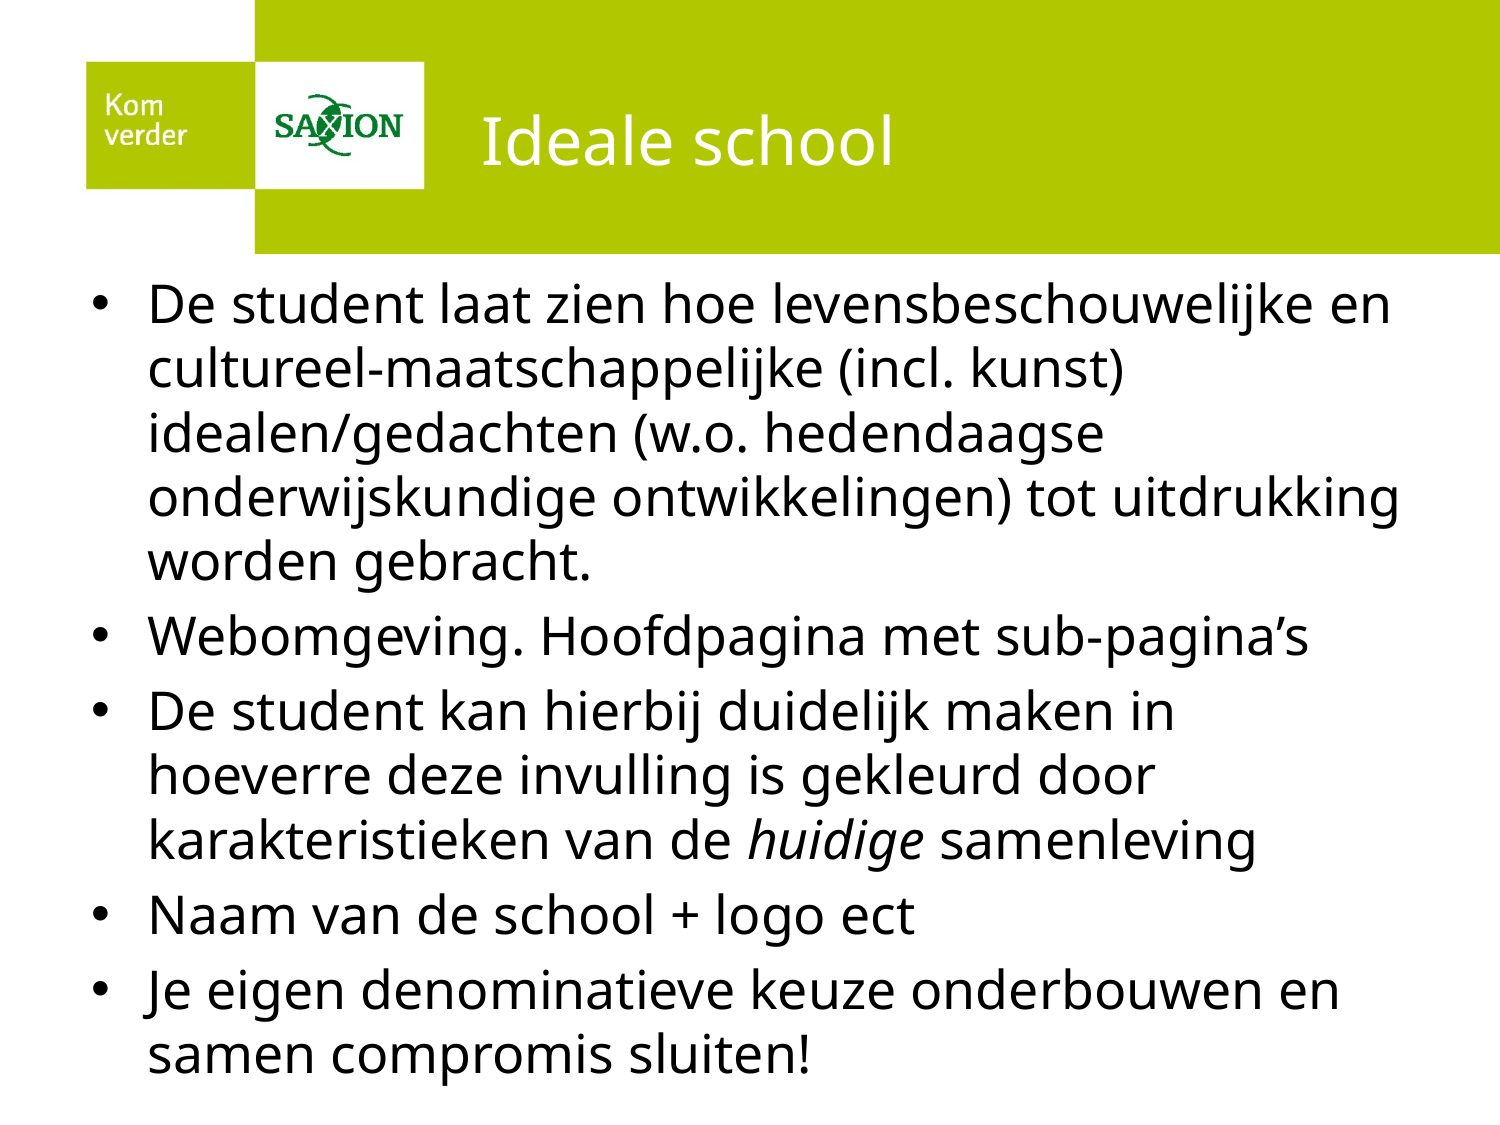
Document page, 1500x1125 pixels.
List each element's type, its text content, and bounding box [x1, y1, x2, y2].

title Ideale school [466, 45, 1425, 233]
list De student laat zien hoe levensbeschouwelijke en cultureel-maatschappelijke (incl. kunst) idealen/gedachten (w.o. hedendaagse onderwijskundige ontwikkelingen) tot uitdrukking worden gebracht. Webomgeving. Hoofdpagina met sub-pagina’s De student kan hierbij duidelijk maken in hoeverre deze invulling is gekleurd door karakteristieken van de huidige samenleving Naam van de school + logo ect Je eigen denominatieve keuze onderbouwen en samen compromis sluiten! [76, 262, 1425, 1106]
picture [0, 0, 1500, 1021]
